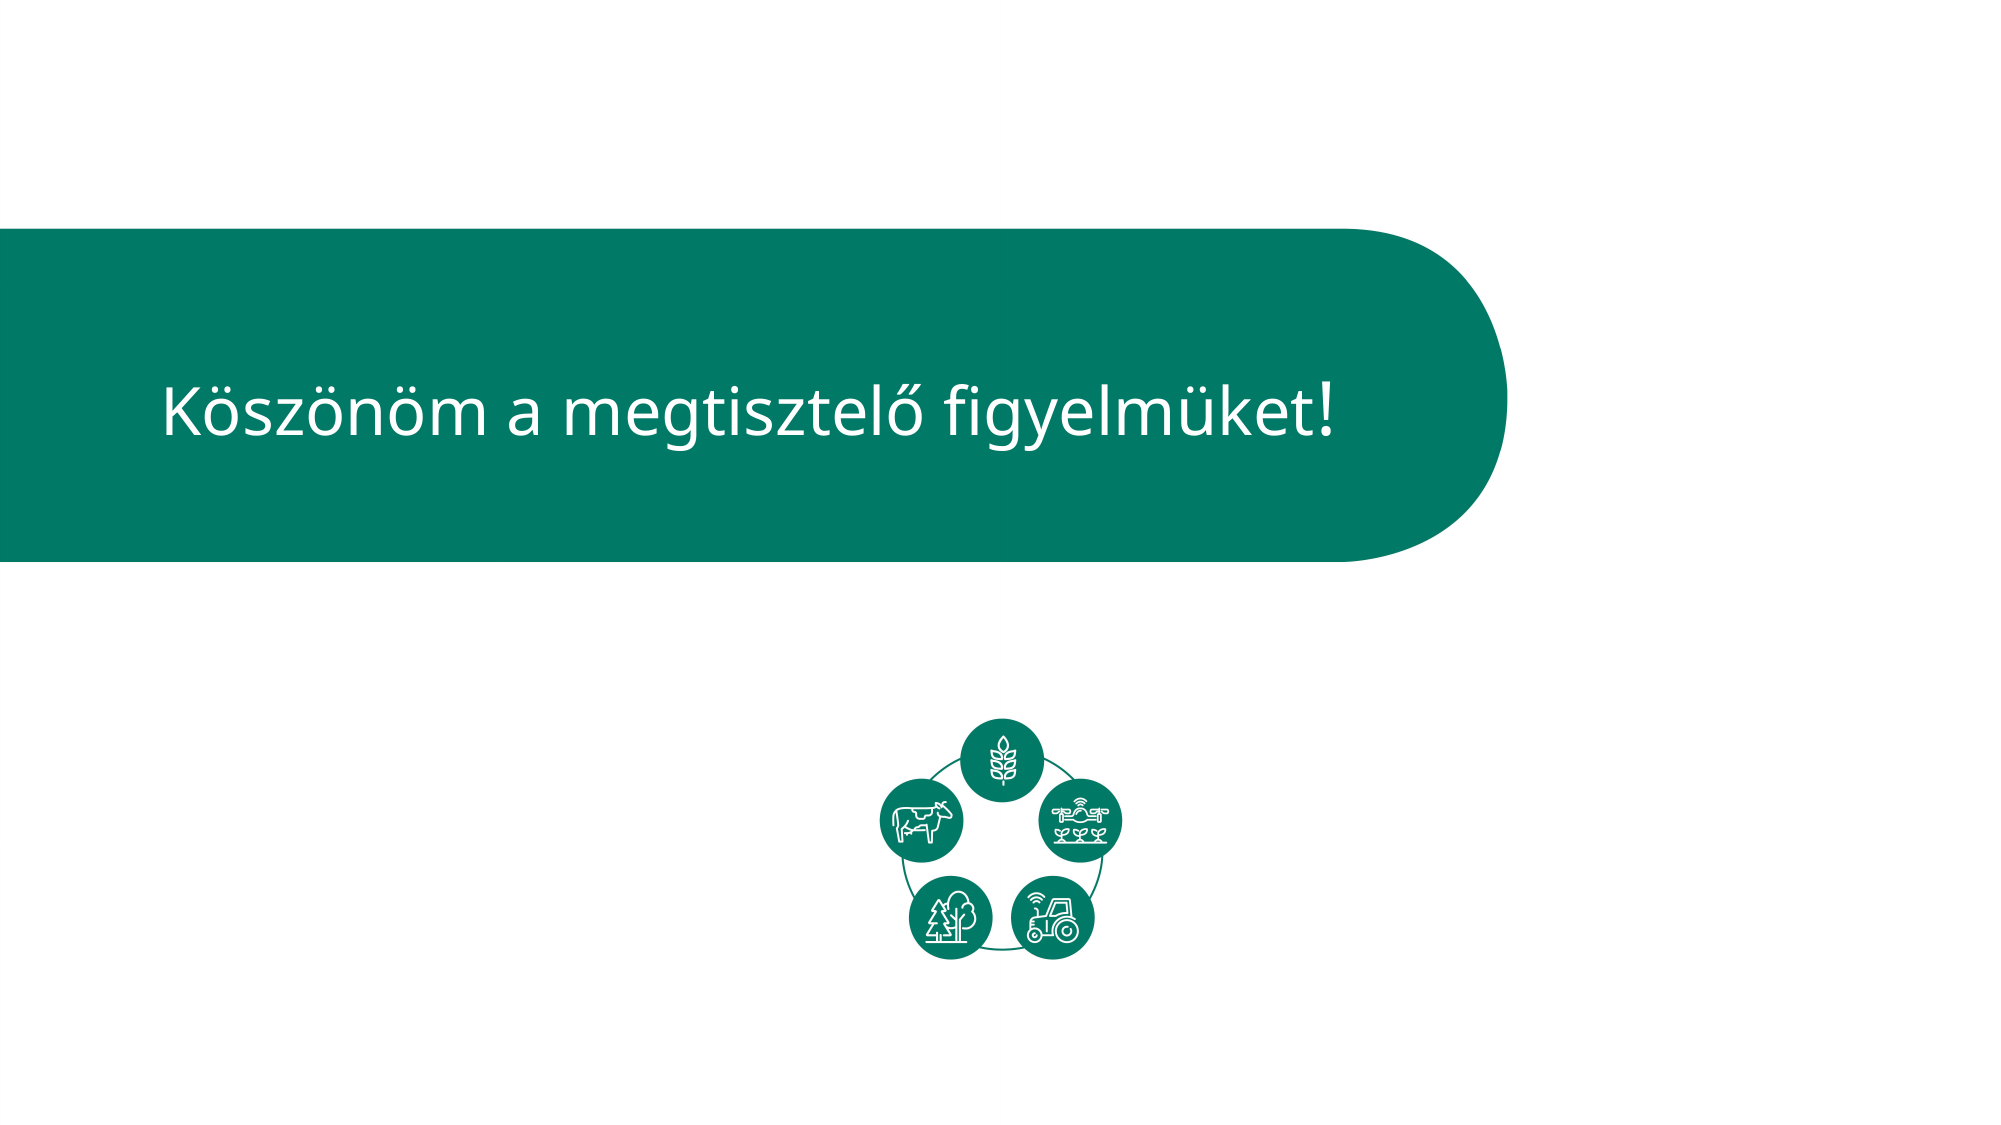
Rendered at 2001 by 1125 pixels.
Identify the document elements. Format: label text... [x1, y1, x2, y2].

picture [0, 0, 2001, 1125]
title Köszönöm a megtisztelő figyelmüket! [0, 62, 1497, 761]
